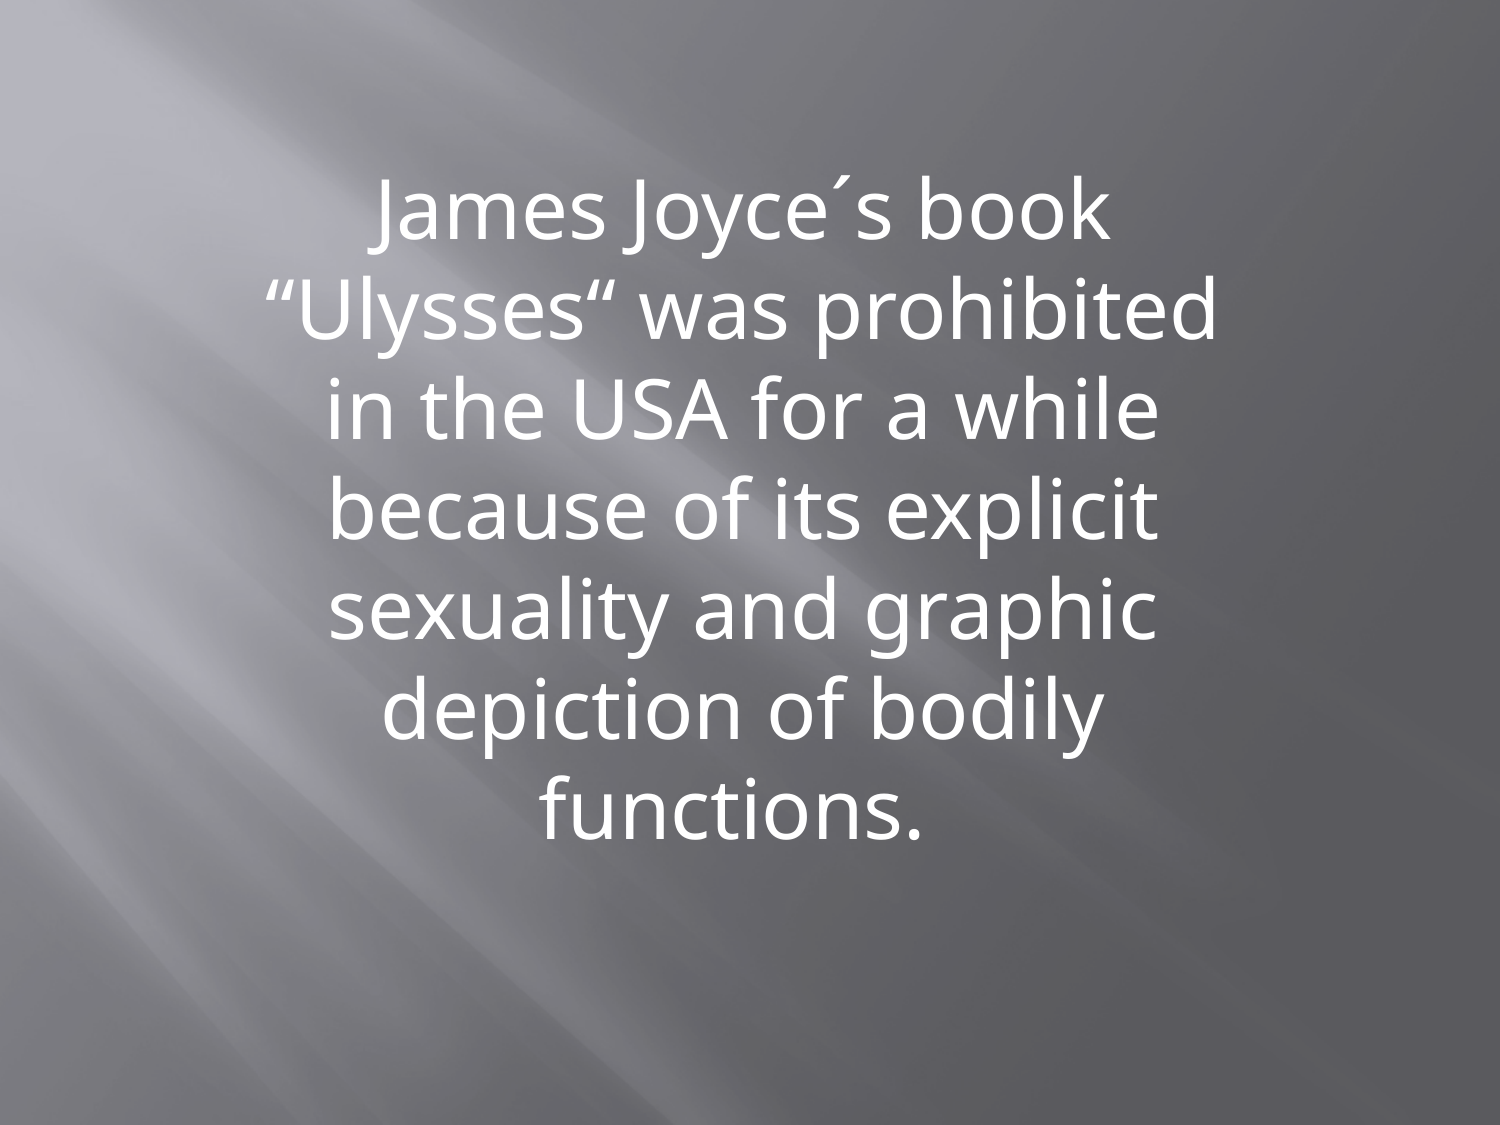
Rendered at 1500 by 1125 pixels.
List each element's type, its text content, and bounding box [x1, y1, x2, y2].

subtitle James Joyce´s book “Ulysses“ was prohibited in the USA for a while because of its explicit sexuality and graphic depiction of bodily functions. [218, 149, 1269, 437]
